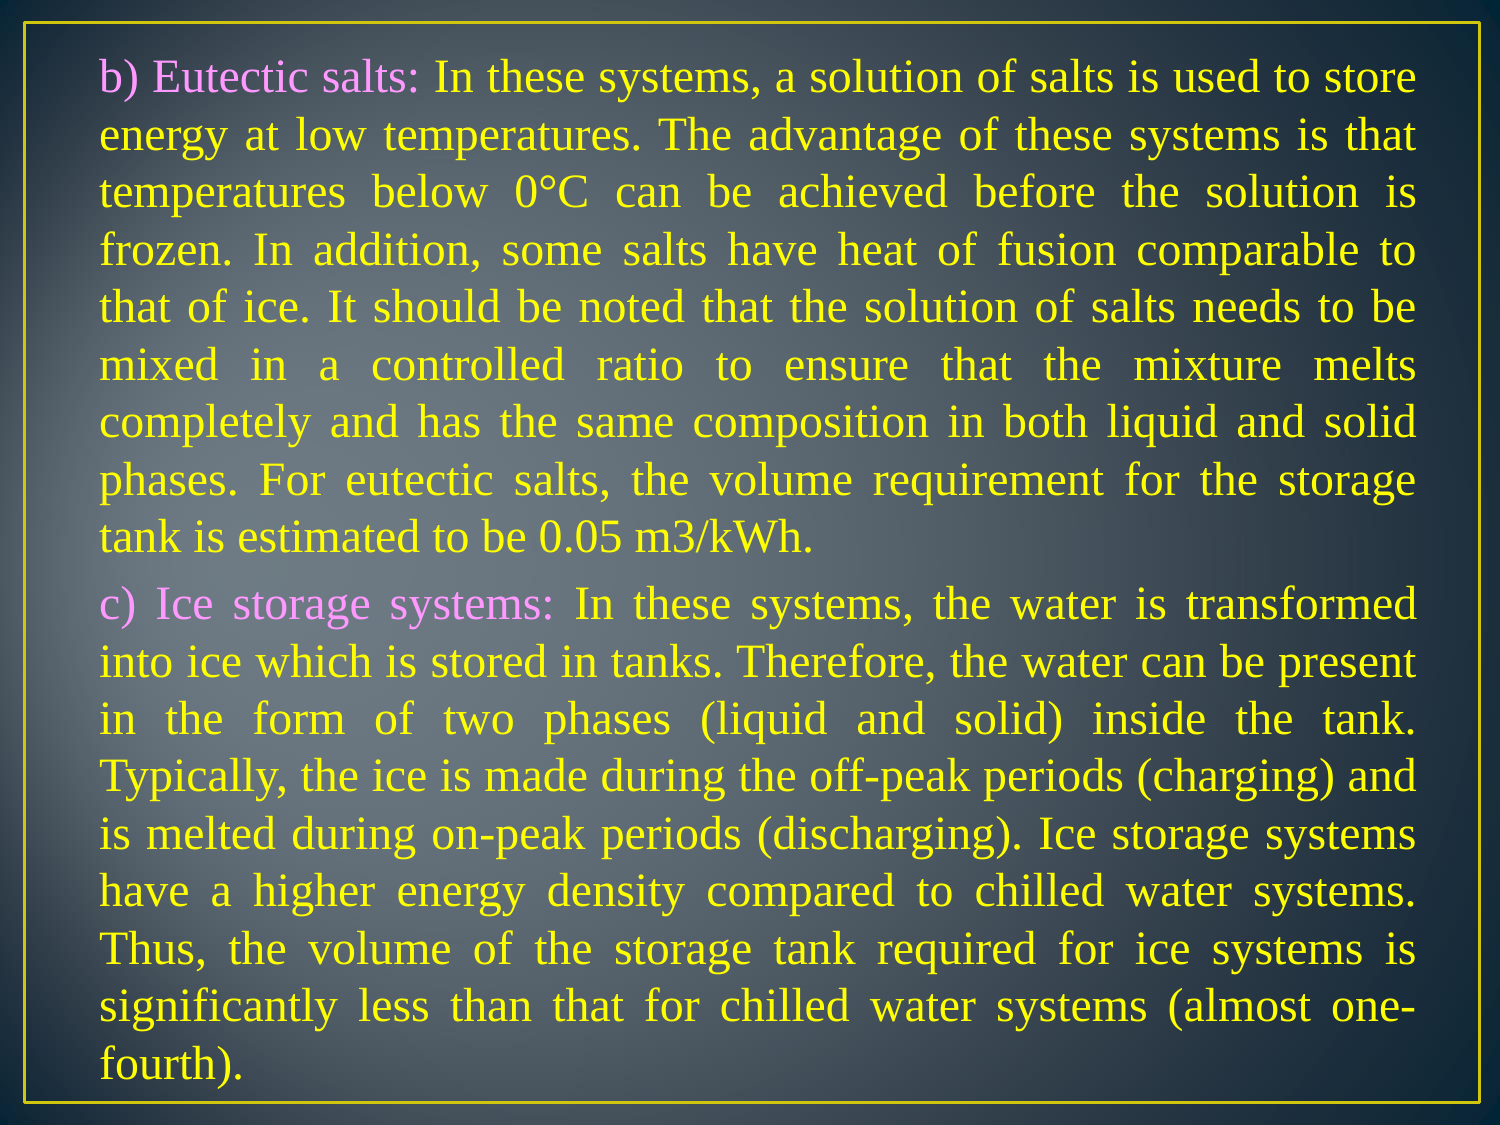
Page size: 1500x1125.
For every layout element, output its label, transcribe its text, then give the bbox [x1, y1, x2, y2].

picture [0, 0, 1500, 1125]
text_box b) Eutectic salts: In these systems, a solution of salts is used to store energy at low temperatures. The advantage of these systems is that temperatures below 0°C can be achieved before the solution is frozen. In addition, some salts have heat of fusion comparable to that of ice. It should be noted that the solution of salts needs to be mixed in a controlled ratio to ensure that the mixture melts completely and has the same composition in both liquid and solid phases. For eutectic salts, the volume requirement for the storage tank is estimated to be 0.05 m3/kWh. c) Ice storage systems: In these systems, the water is transformed into ice which is stored in tanks. Therefore, the water can be present in the form of two phases (liquid and solid) inside the tank. Typically, the ice is made during the off-peak periods (charging) and is melted during on-peak periods (discharging). Ice storage systems have a higher energy density compared to chilled water systems. Thus, the volume of the storage tank required for ice systems is significantly less than that for chilled water systems (almost one-fourth). [84, 37, 1435, 807]
